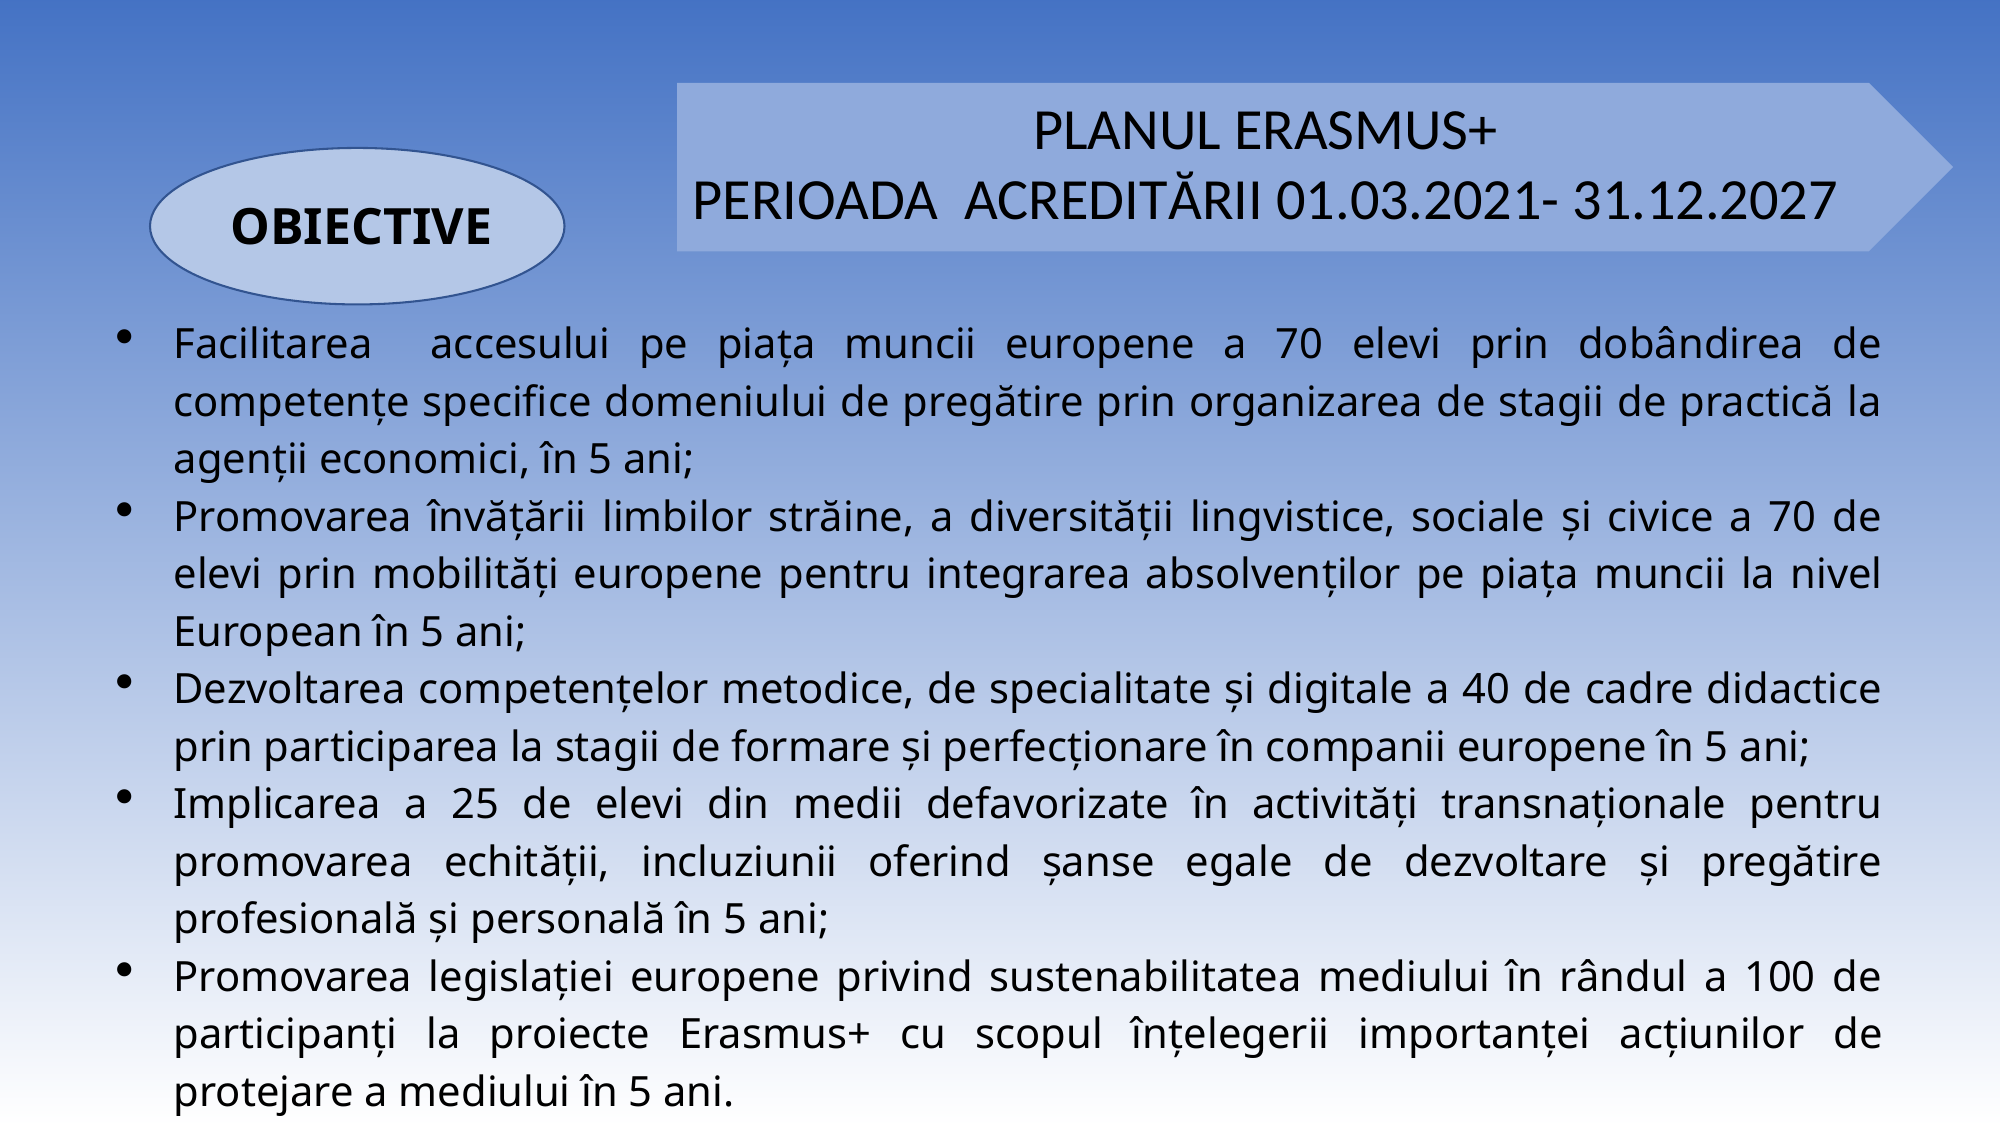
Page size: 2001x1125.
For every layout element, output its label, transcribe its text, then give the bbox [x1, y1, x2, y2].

text_box Facilitarea accesului pe piaţa muncii europene a 70 elevi prin dobândirea de competenţe specifice domeniului de pregătire prin organizarea de stagii de practică la agenţii economici, în 5 ani; Promovarea învățării limbilor străine, a diversității lingvistice, sociale și civice a 70 de elevi prin mobilități europene pentru integrarea absolvenților pe piața muncii la nivel European în 5 ani; Dezvoltarea competențelor metodice, de specialitate și digitale a 40 de cadre didactice prin participarea la stagii de formare și perfecționare în companii europene în 5 ani; Implicarea a 25 de elevi din medii defavorizate în activități transnaționale pentru promovarea echității, incluziunii oferind șanse egale de dezvoltare și pregătire profesională și personală în 5 ani; Promovarea legislației europene privind sustenabilitatea mediului în rândul a 100 de participanți la proiecte Erasmus+ cu scopul înțelegerii importanței acțiunilor de protejare a mediului în 5 ani. [102, 301, 1898, 1122]
text_box [677, 82, 1954, 252]
text_box OBIECTIVE [215, 187, 571, 262]
text_box [148, 146, 544, 306]
text_box PLANUL ERASMUS+ PERIOADA ACREDITĂRII 01.03.2021- 31.12.2027 [662, 83, 1869, 239]
